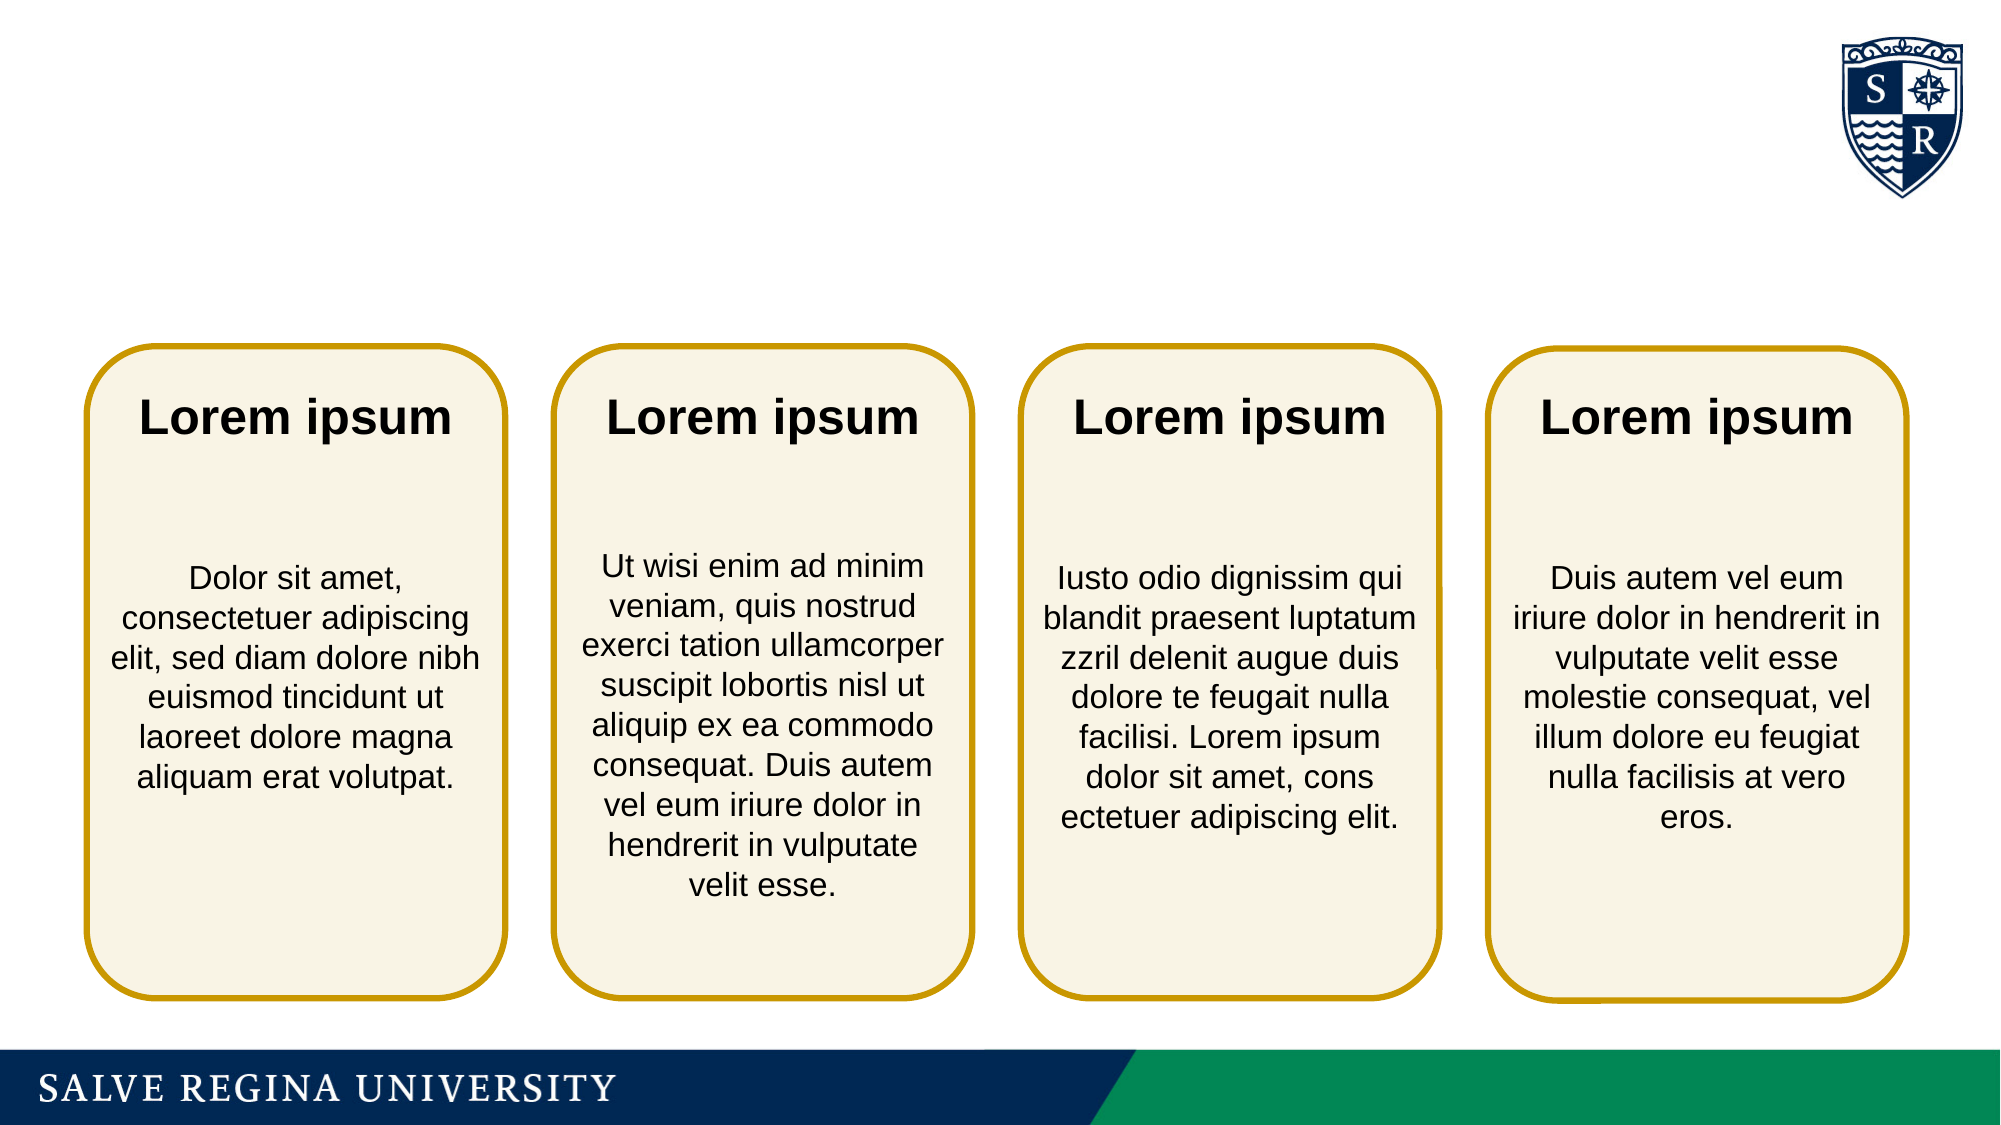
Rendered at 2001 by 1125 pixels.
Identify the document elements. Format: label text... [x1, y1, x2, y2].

text_box Lorem ipsum [77, 377, 515, 453]
text_box Duis autem vel eum iriure dolor in hendrerit in vulputate velit esse molestie consequat, vel illum dolore eu feugiat nulla facilisis at vero eros. [1495, 548, 1900, 843]
text_box Lorem ipsum [1478, 377, 1916, 453]
text_box [1499, 346, 1895, 377]
text_box [552, 453, 974, 1000]
text_box [1019, 453, 1441, 1000]
text_box [563, 344, 963, 377]
picture [0, 0, 2001, 1125]
text_box Ut wisi enim ad minim veniam, quis nostrud exerci tation ullamcorper suscipit lobortis nisl ut aliquip ex ea commodo consequat. Duis autem vel eum iriure dolor in hendrerit in vulputate velit esse. [561, 536, 965, 911]
text_box [85, 453, 507, 1000]
text_box [1030, 344, 1430, 377]
text_box [1486, 453, 1909, 1003]
text_box [96, 344, 496, 377]
text_box Iusto odio dignissim qui blandit praesent luptatum zzril delenit augue duis dolore te feugait nulla facilisi. Lorem ipsum dolor sit amet, cons ectetuer adipiscing elit. [1028, 548, 1433, 843]
text_box Dolor sit amet, consectetuer adipiscing elit, sed diam dolore nibh euismod tincidunt ut laoreet dolore magna aliquam erat volutpat. [94, 548, 498, 803]
text_box Lorem ipsum [544, 377, 982, 453]
text_box Lorem ipsum [1011, 377, 1449, 453]
